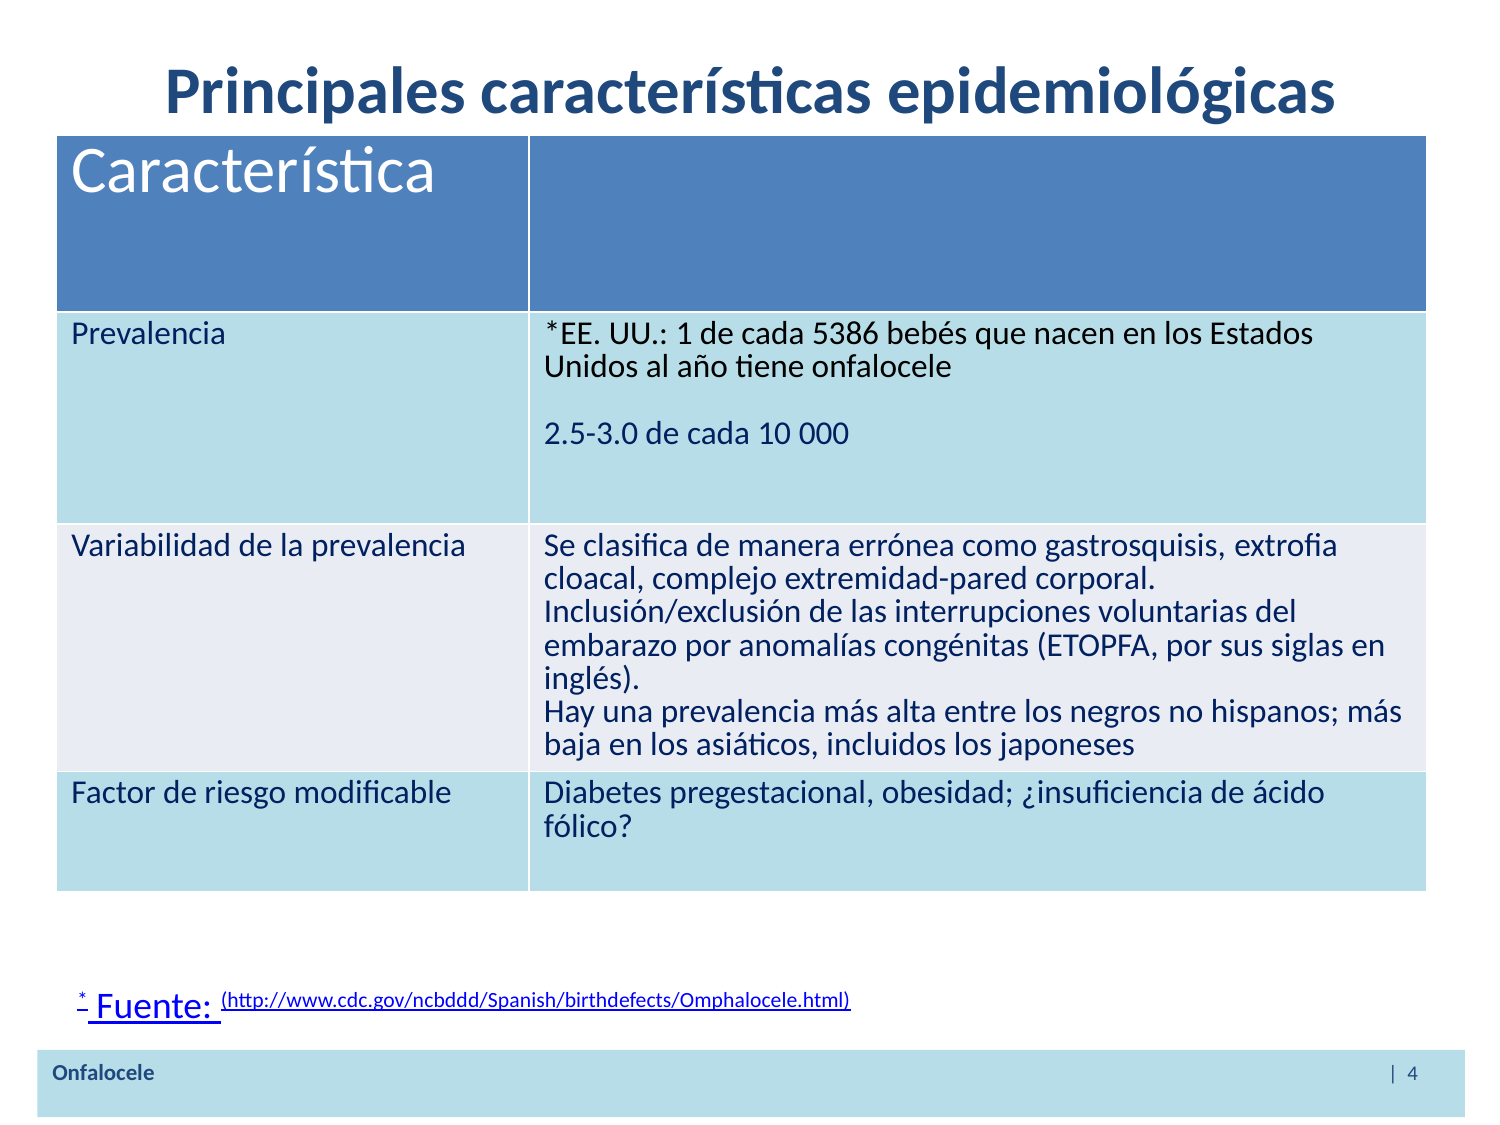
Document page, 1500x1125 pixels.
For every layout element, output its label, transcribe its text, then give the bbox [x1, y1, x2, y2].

title Principales características epidemiológicas [76, 42, 1427, 134]
table_cell *EE. UU.: 1 de cada 5386 bebés que nacen en los Estados Unidos al año tiene onfalocele 2.5-3.0 de cada 10 000 [530, 313, 1426, 523]
table_cell Prevalencia [57, 313, 528, 523]
table_cell Variabilidad de la prevalencia [57, 525, 528, 771]
table_cell Se clasifica de manera errónea como gastrosquisis, extrofia cloacal, complejo extremidad-pared corporal. Inclusión/exclusión de las interrupciones voluntarias del embarazo por anomalías congénitas (ETOPFA, por sus siglas en inglés). Hay una prevalencia más alta entre los negros no hispanos; más baja en los asiáticos, incluidos los japoneses [530, 525, 1426, 771]
table_cell Diabetes pregestacional, obesidad; ¿insuficiencia de ácido fólico? [530, 772, 1426, 891]
table_header Característica [57, 136, 528, 311]
text_box Onfalocele | 4 [37, 1049, 1465, 1118]
table_cell Factor de riesgo modificable [57, 772, 528, 891]
table_header [530, 136, 1426, 311]
text_box * Fuente: (http://www.cdc.gov/ncbddd/Spanish/birthdefects/Omphalocele.html) [62, 973, 866, 1034]
